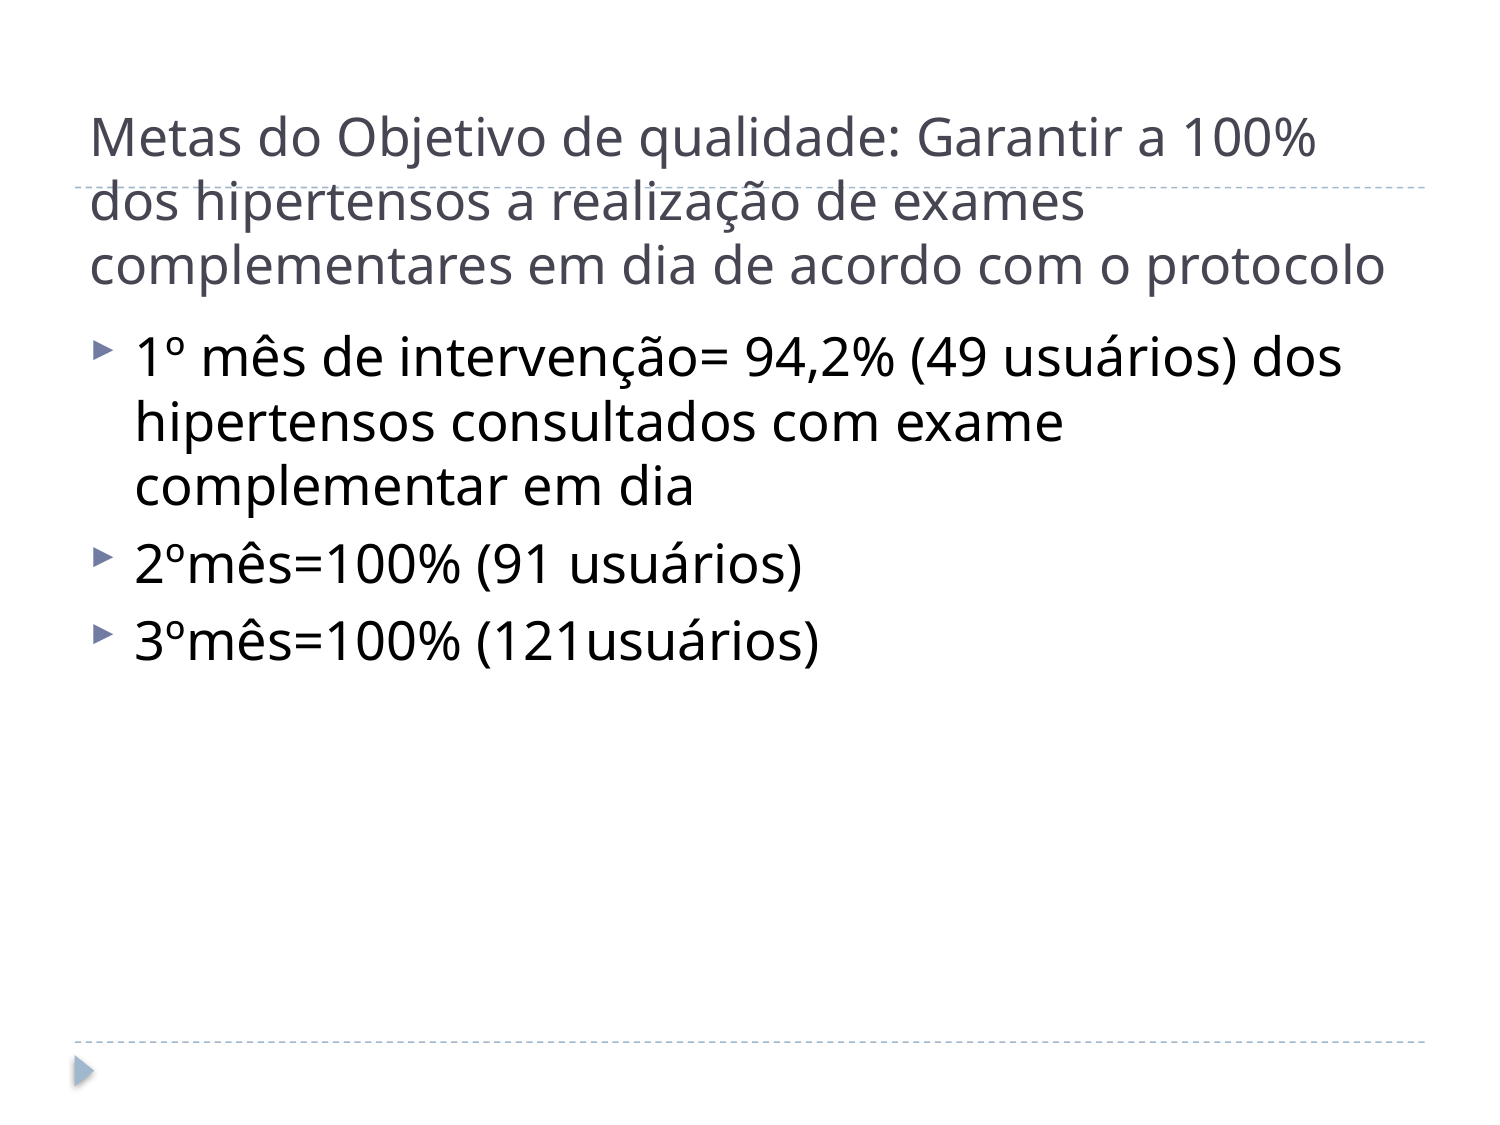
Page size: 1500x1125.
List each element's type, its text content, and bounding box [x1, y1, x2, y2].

title Metas do Objetivo de qualidade: Garantir a 100% dos hipertensos a realização de exames complementares em dia de acordo com o protocolo [75, 78, 1425, 303]
list 1º mês de intervenção= 94,2% (49 usuários) dos hipertensos consultados com exame complementar em dia 2ºmês=100% (91 usuários) 3ºmês=100% (121usuários) [75, 314, 1425, 1010]
